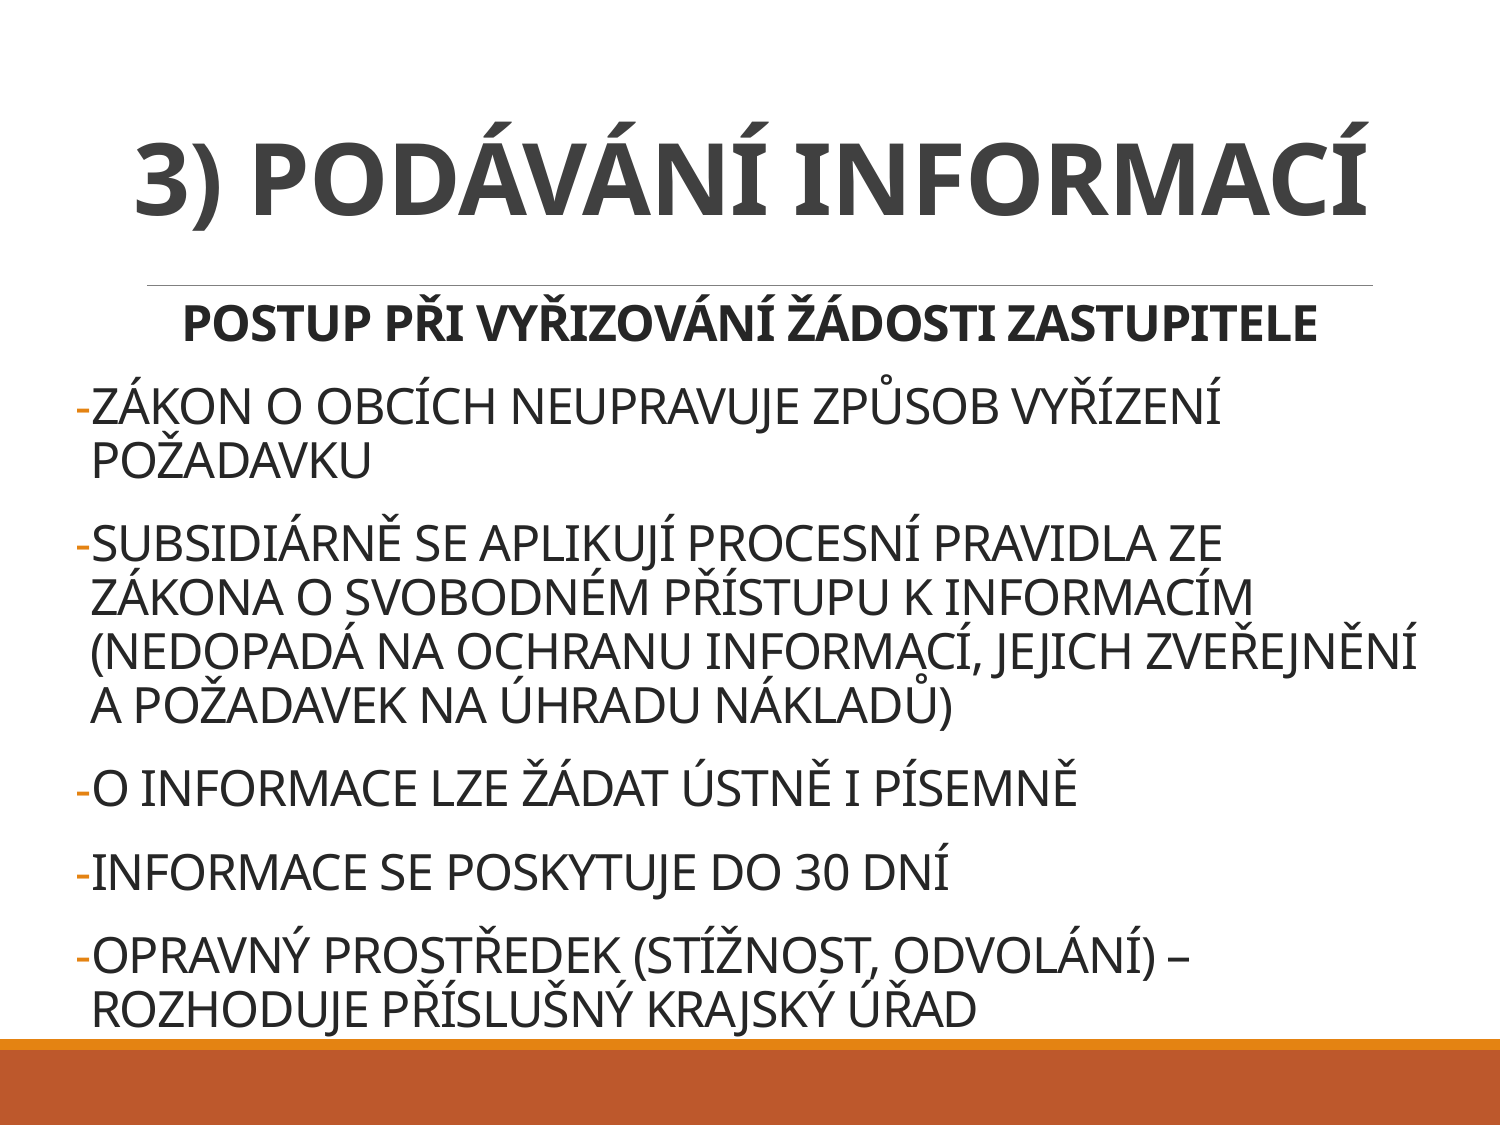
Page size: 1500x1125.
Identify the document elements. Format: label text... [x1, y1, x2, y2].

title 3) Podávání informací [76, 90, 1427, 244]
list postup při vyřizování žádosti zastupitele Zákon o obcích neupravuje způsob vyřízení požadavku Subsidiárně se aplikují procesní pravidla ze zákona o svobodném přístupu k informacím (nedopadá na ochranu informací, jejich zveřejnění a požadavek na úhradu nákladů) O informace lze žádat ústně i písemně Informace se poskytuje do 30 dní Opravný prostředek (stížnost, odvolání) – rozhoduje příslušný krajský úřad [75, 290, 1425, 1005]
